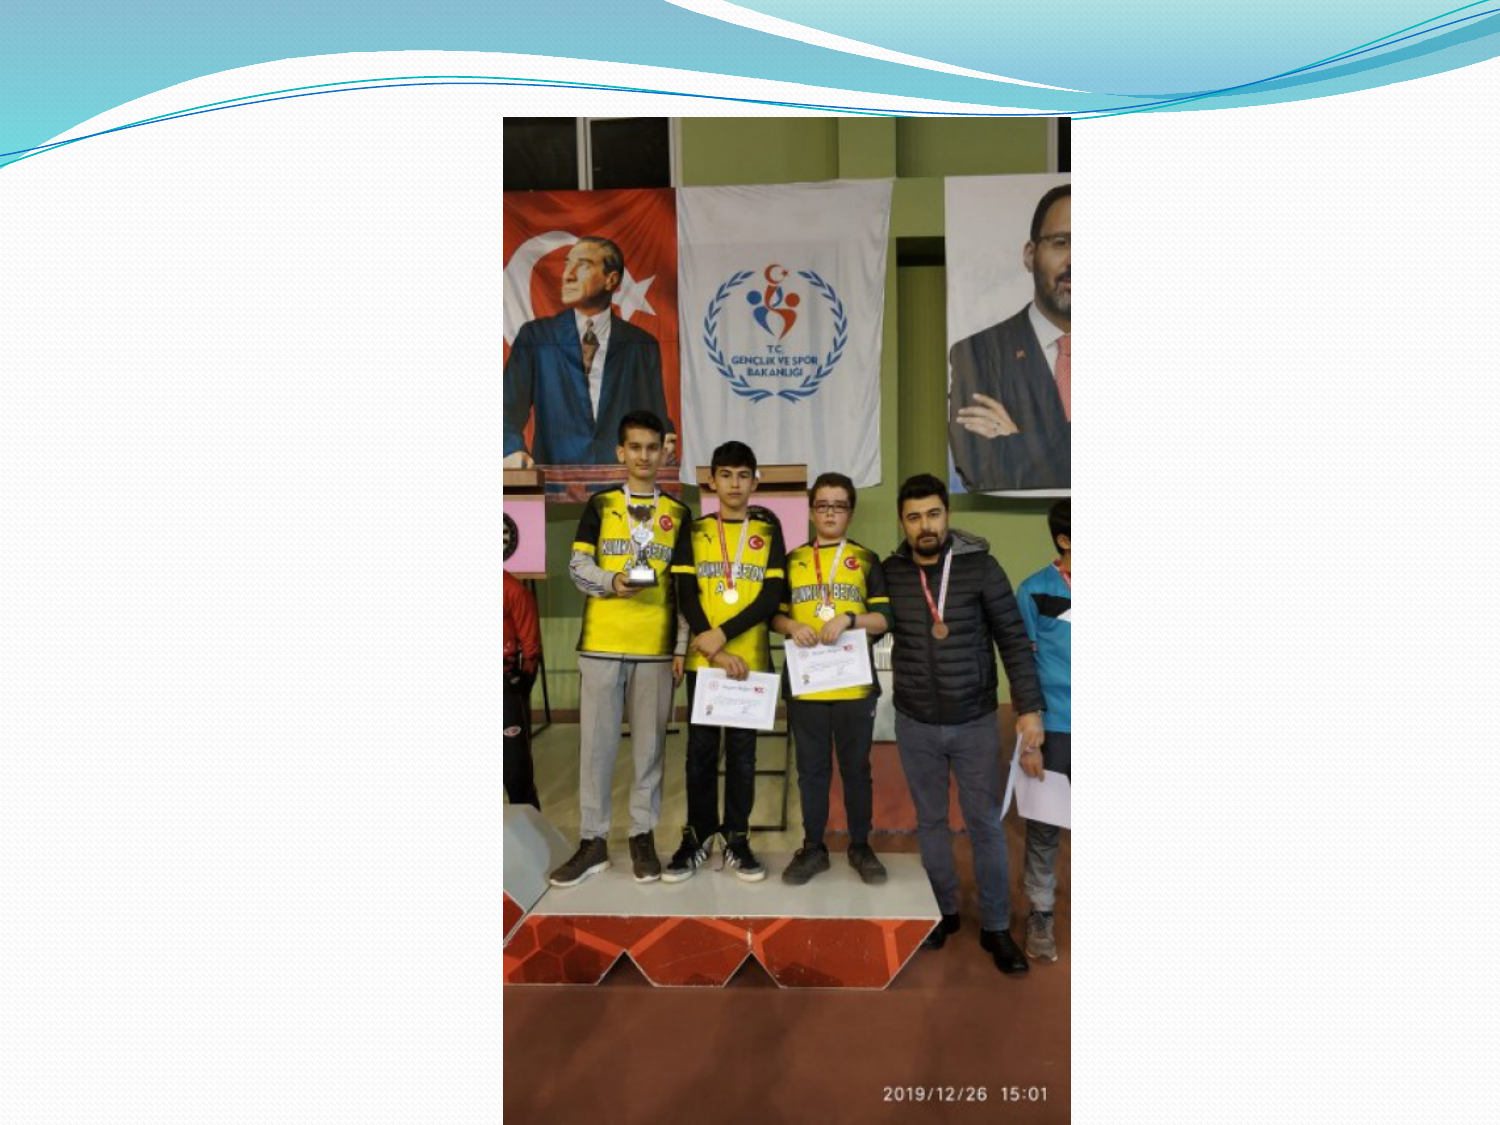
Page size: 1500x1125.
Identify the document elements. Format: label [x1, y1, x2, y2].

picture [503, 117, 1071, 1125]
